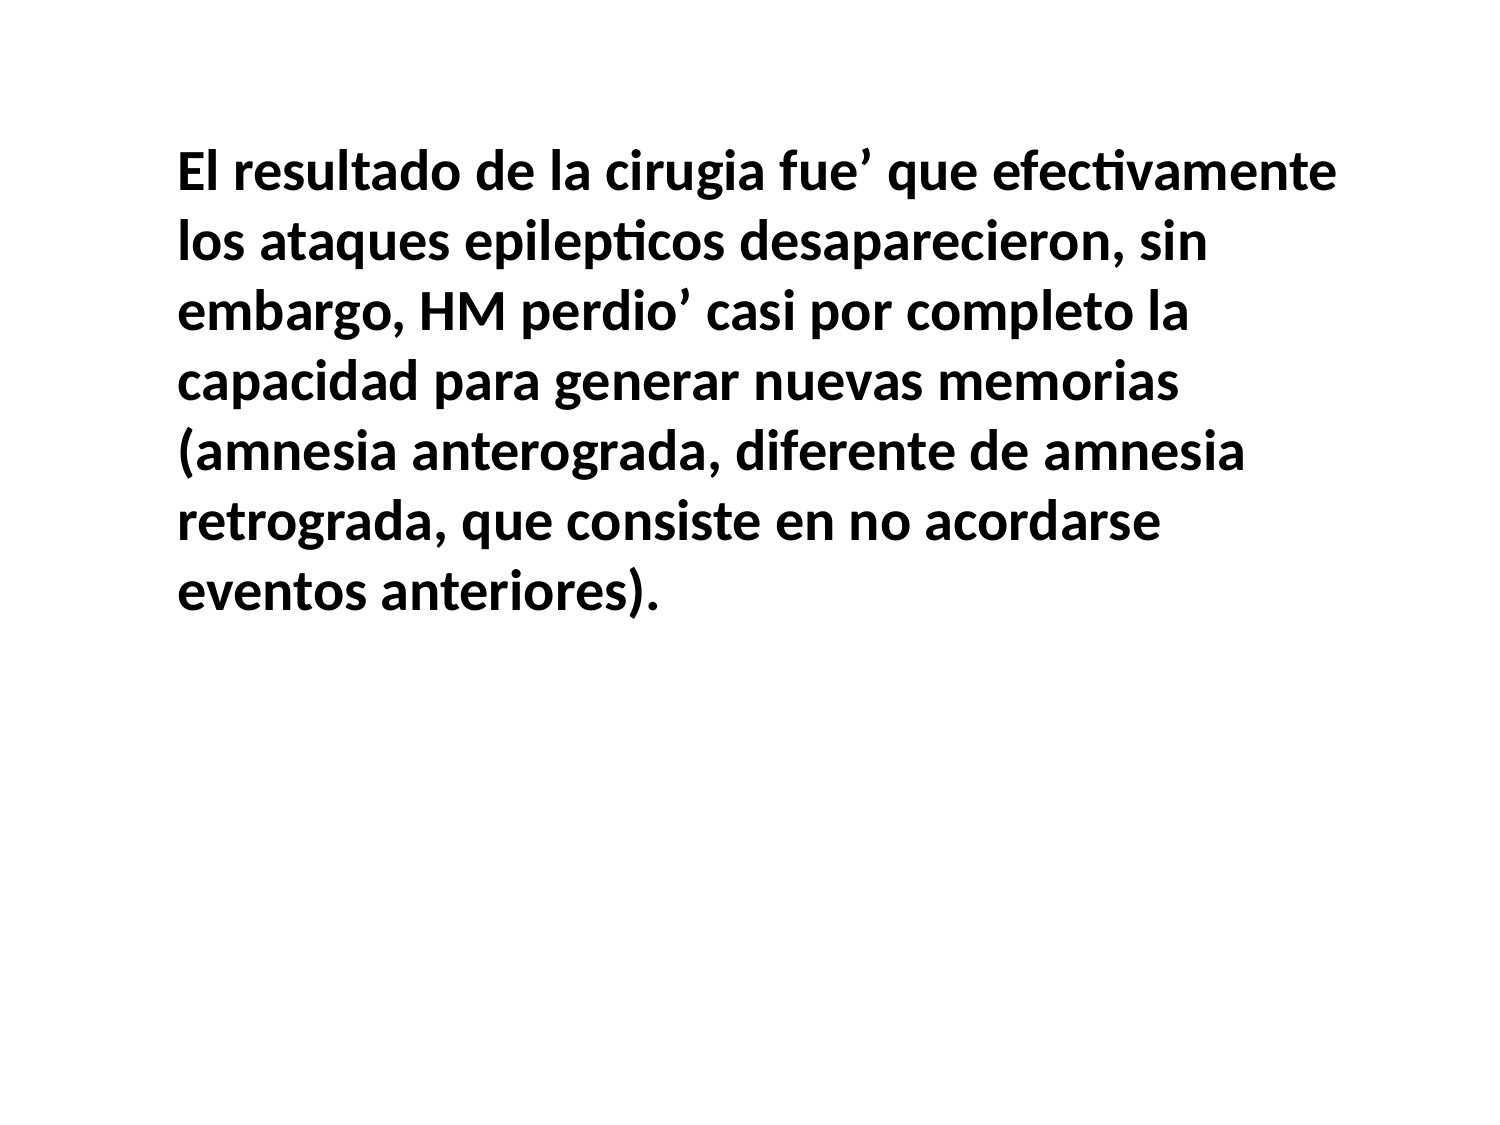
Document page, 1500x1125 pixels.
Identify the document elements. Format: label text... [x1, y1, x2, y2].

text_box El resultado de la cirugia fue’ que efectivamente los ataques epilepticos desaparecieron, sin embargo, HM perdio’ casi por completo la capacidad para generar nuevas memorias (amnesia anterograda, diferente de amnesia retrograda, que consiste en no acordarse eventos anteriores). [162, 125, 1375, 630]
